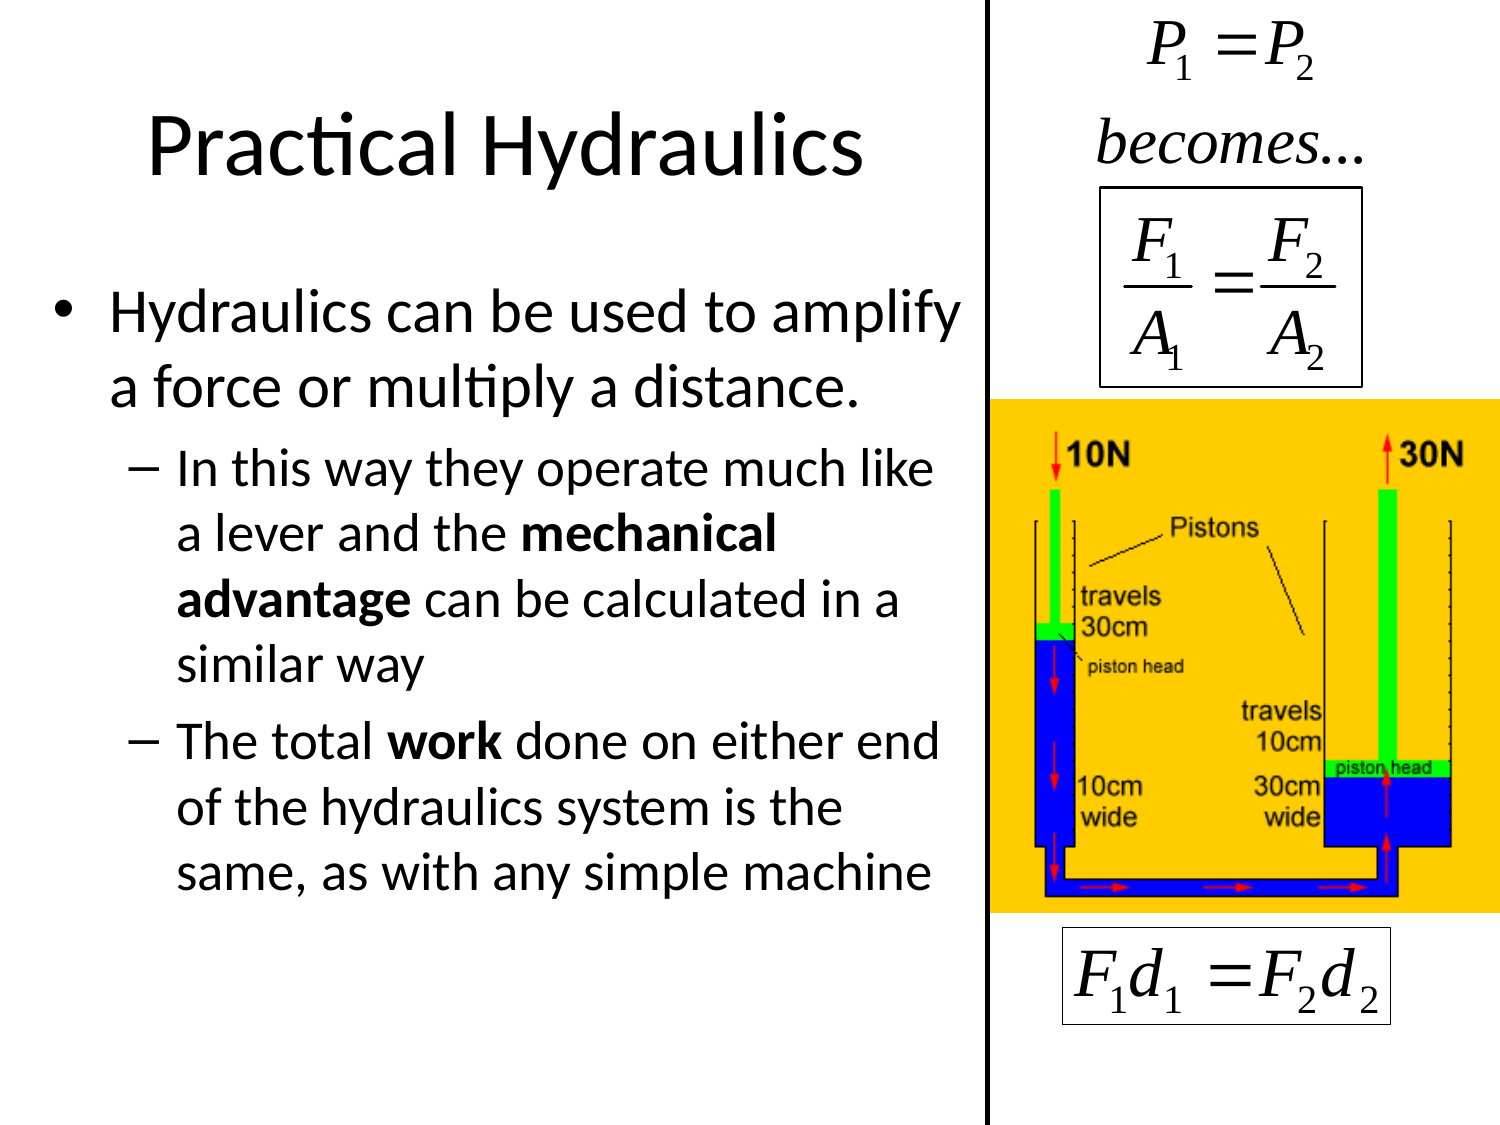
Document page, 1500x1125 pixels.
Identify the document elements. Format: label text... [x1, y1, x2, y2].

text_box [1087, 0, 1377, 382]
picture [987, 399, 1500, 562]
list Hydraulics can be used to amplify a force or multiply a distance. In this way they operate much like a lever and the mechanical advantage can be calculated in a similar way The total work done on either end of the hydraulics system is the same, as with any simple machine [37, 262, 985, 1005]
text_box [1062, 926, 1392, 1026]
picture [987, 563, 1500, 913]
title Practical Hydraulics [75, 45, 938, 233]
